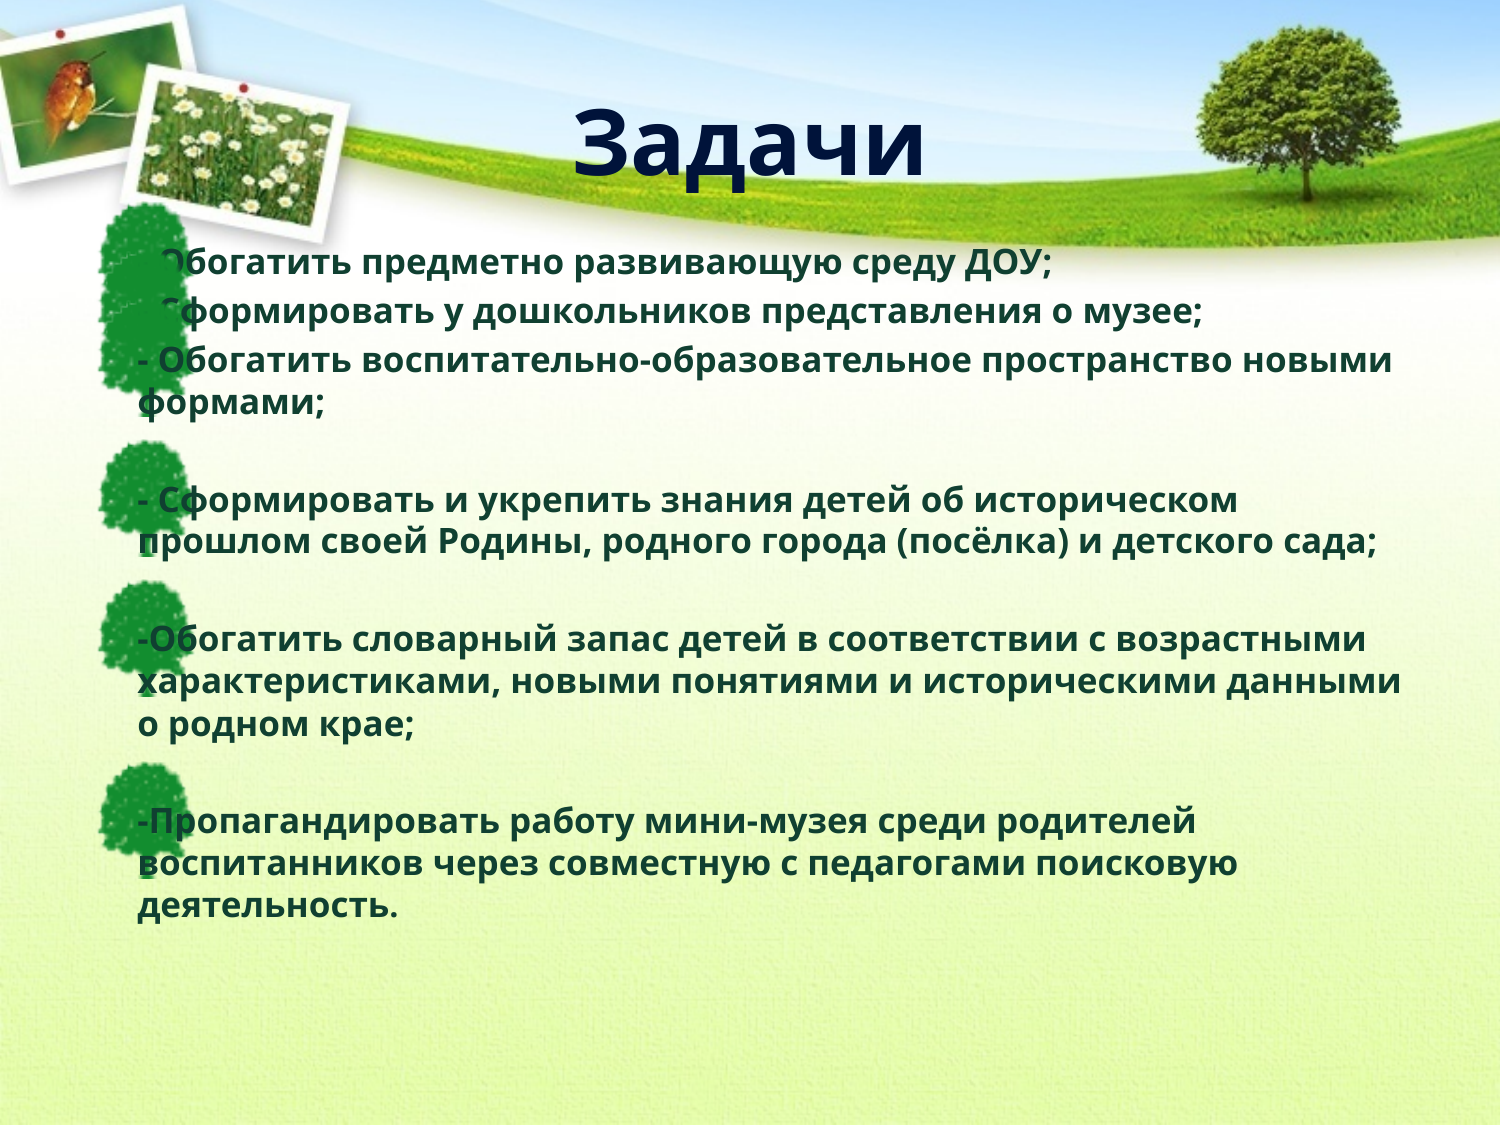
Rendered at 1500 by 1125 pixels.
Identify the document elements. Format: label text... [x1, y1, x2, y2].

title Задачи [75, 45, 1425, 231]
list - Обогатить предметно развивающую среду ДОУ; - Сформировать у дошкольников представления о музее; - Обогатить воспитательно-образовательное пространство новыми формами; - Сформировать и укрепить знания детей об историческом прошлом своей Родины, родного города (посёлка) и детского сада; -Обогатить словарный запас детей в соответствии с возрастными характеристиками, новыми понятиями и историческими данными о родном крае; -Пропагандировать работу мини-музея среди родителей воспитанников через совместную с педагогами поисковую деятельность. [75, 231, 1425, 1083]
picture [0, 0, 1500, 1125]
